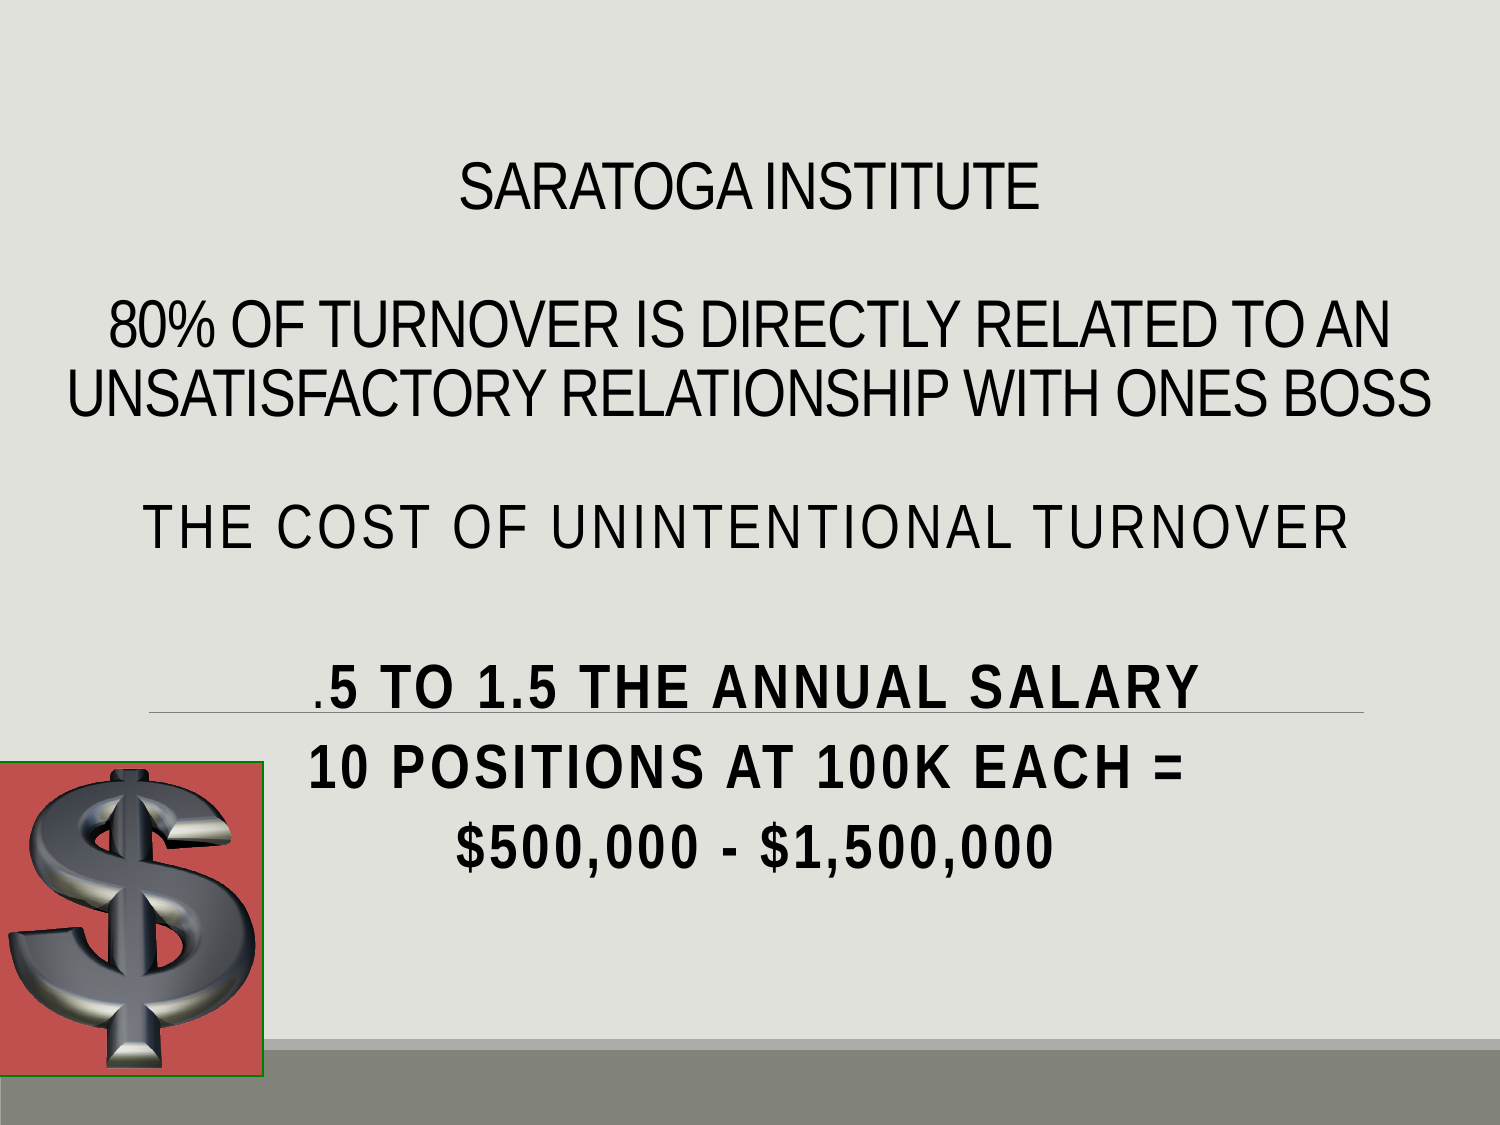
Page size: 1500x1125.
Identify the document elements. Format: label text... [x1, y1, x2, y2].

subtitle THE COST OF UNINTENTIONAL TURNOVER .5 TO 1.5 THE ANNUAL SALARY 10 POSITIONS AT 100K EACH = $500,000 - $1,500,000 [125, 487, 1388, 975]
title SARATOGA INSTITUTE 80% OF TURNOVER IS DIRECTLY RELATED TO AN UNSATISFACTORY RELATIONSHIP WITH ONES BOSS [50, 99, 1450, 438]
picture [0, 761, 263, 1076]
